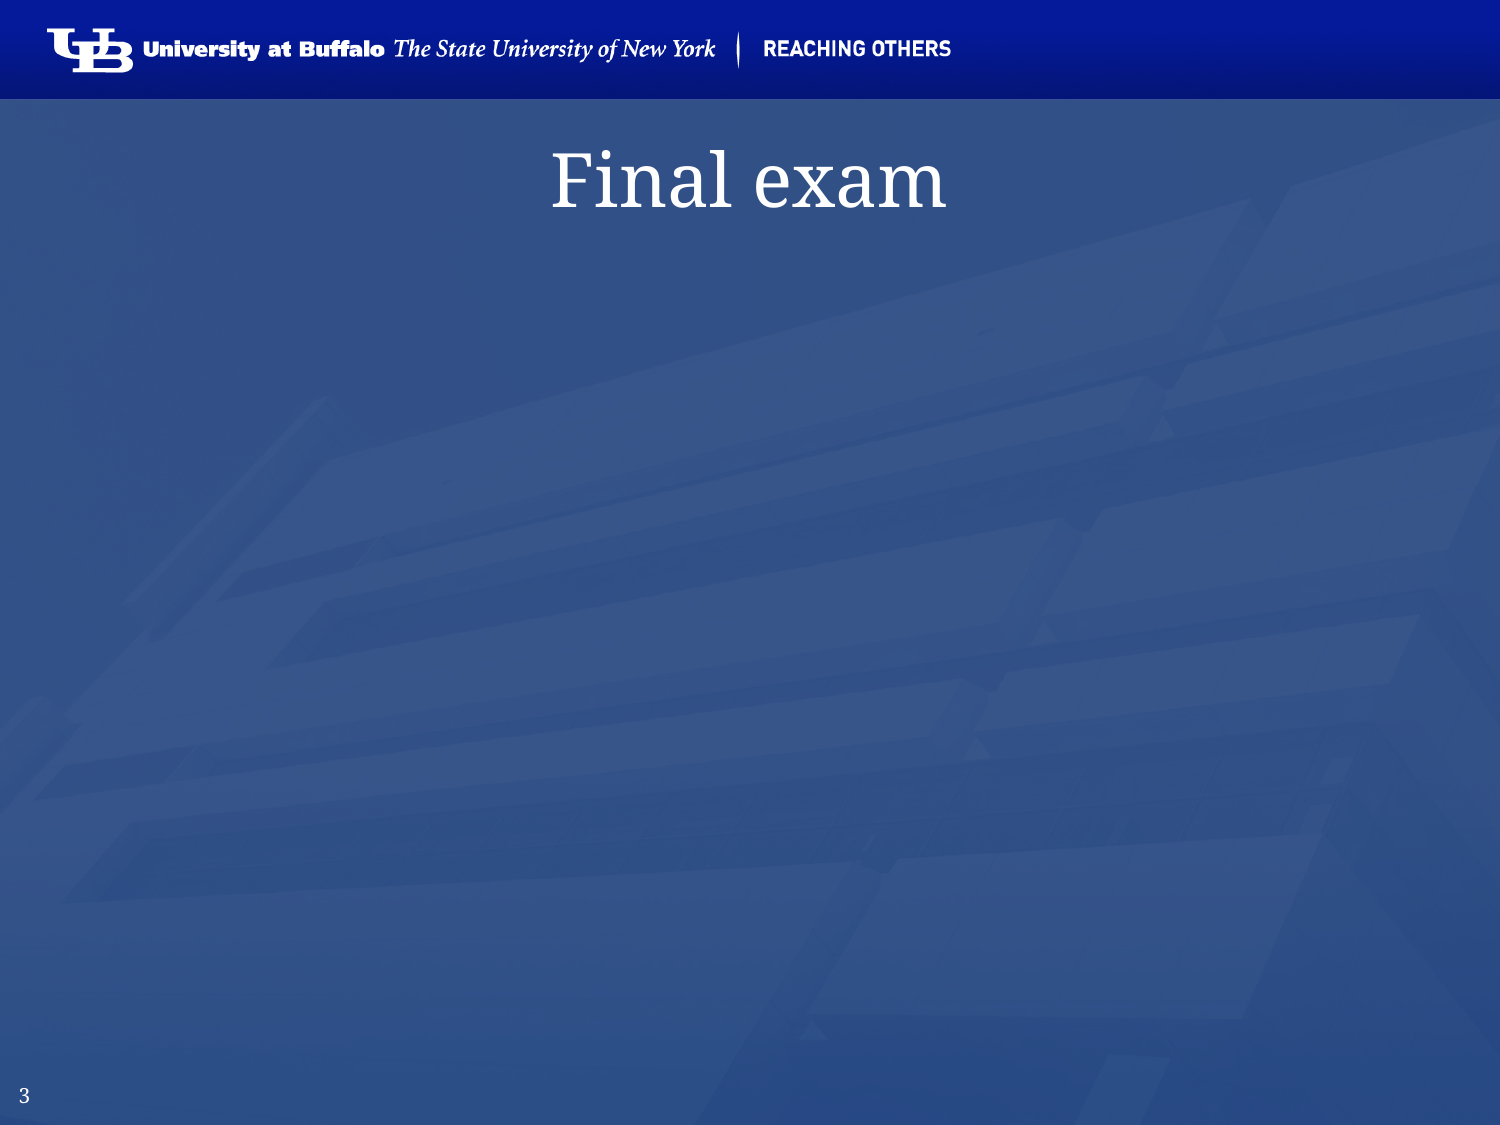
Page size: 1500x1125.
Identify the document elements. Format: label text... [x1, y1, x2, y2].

picture [0, 0, 1500, 99]
title Final exam [37, 125, 1463, 250]
